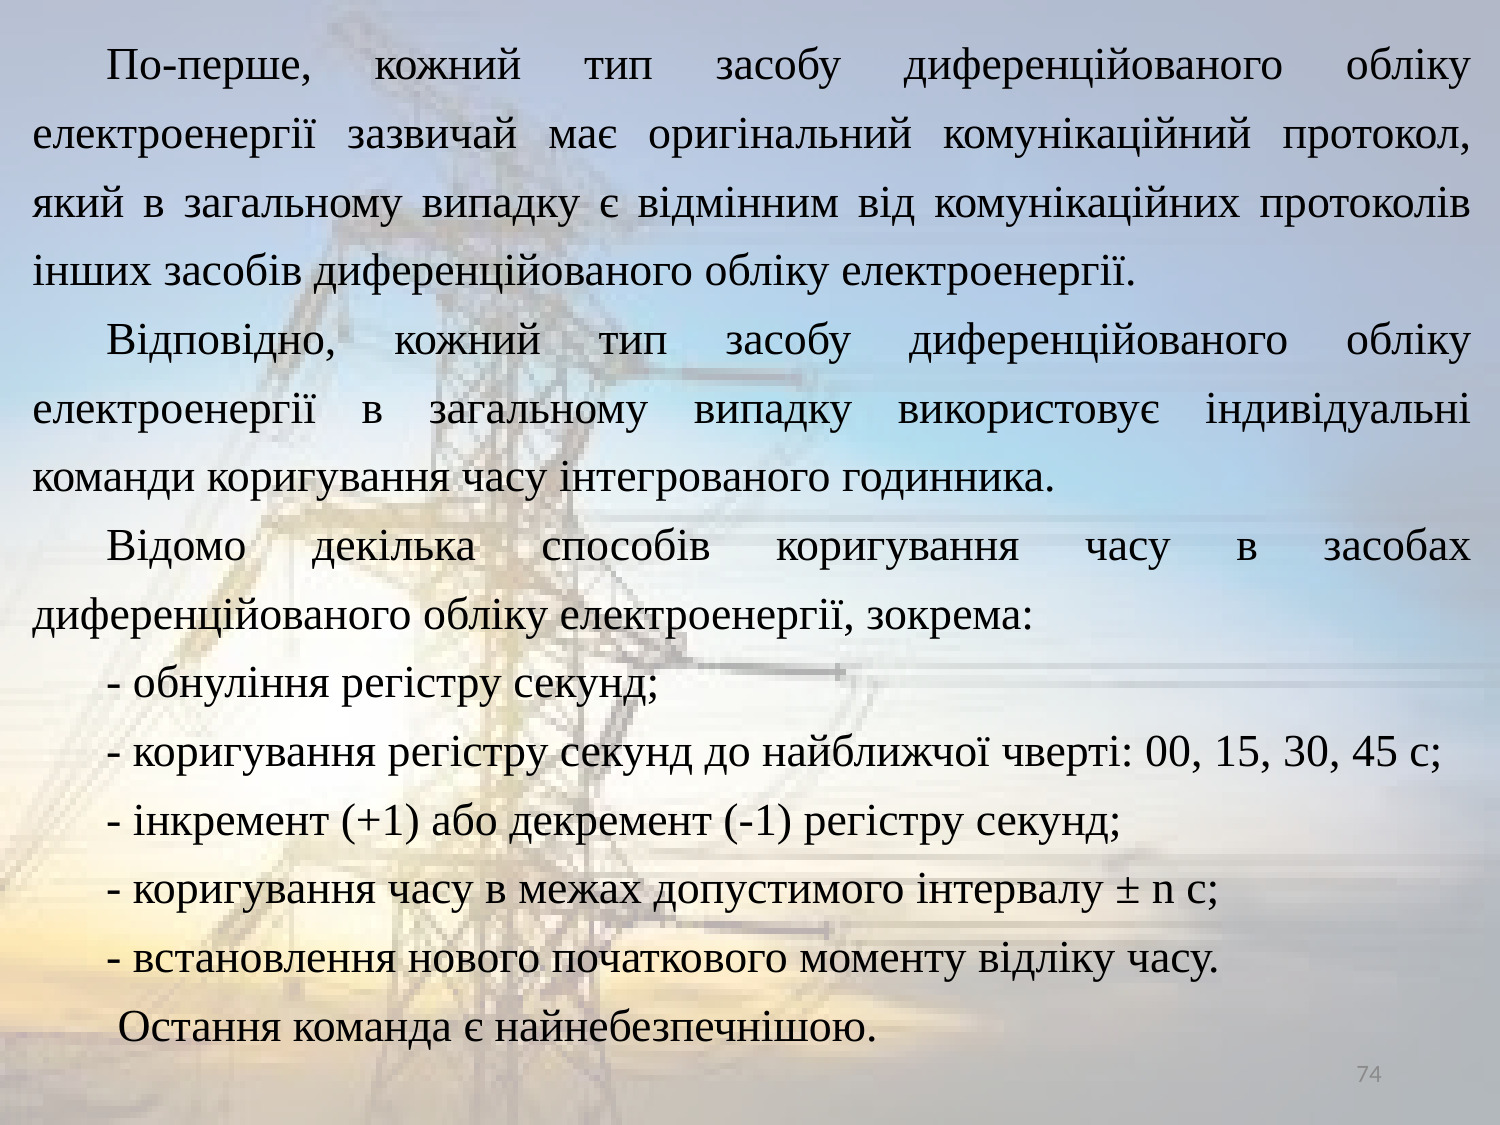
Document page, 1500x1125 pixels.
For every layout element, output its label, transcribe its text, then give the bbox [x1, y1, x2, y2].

slide_number 74 [1059, 1058, 1397, 1103]
text_box По-перше, кожний тип засобу диференційованого обліку електроенергії зазвичай має оригінальний комунікаційний протокол, який в загальному випадку є відмінним від комунікаційних протоколів інших засобів диференційованого обліку електроенергії. Відповідно, кожний тип засобу диференційованого обліку електроенергії в загальному випадку використовує індивідуальні команди коригування часу інтегрованого годинника. Відомо декілька способів коригування часу в засобах диференційованого обліку електроенергії, зокрема: - обнуління регістру секунд; - коригування регістру секунд до найближчої чверті: 00, 15, 30, 45 с; - інкремент (+1) або декремент (-1) регістру секунд; - коригування часу в межах допустимого інтервалу ± n с; - встановлення нового початкового моменту відліку часу. Остання команда є найнебезпечнішою. [17, 12, 1488, 1058]
